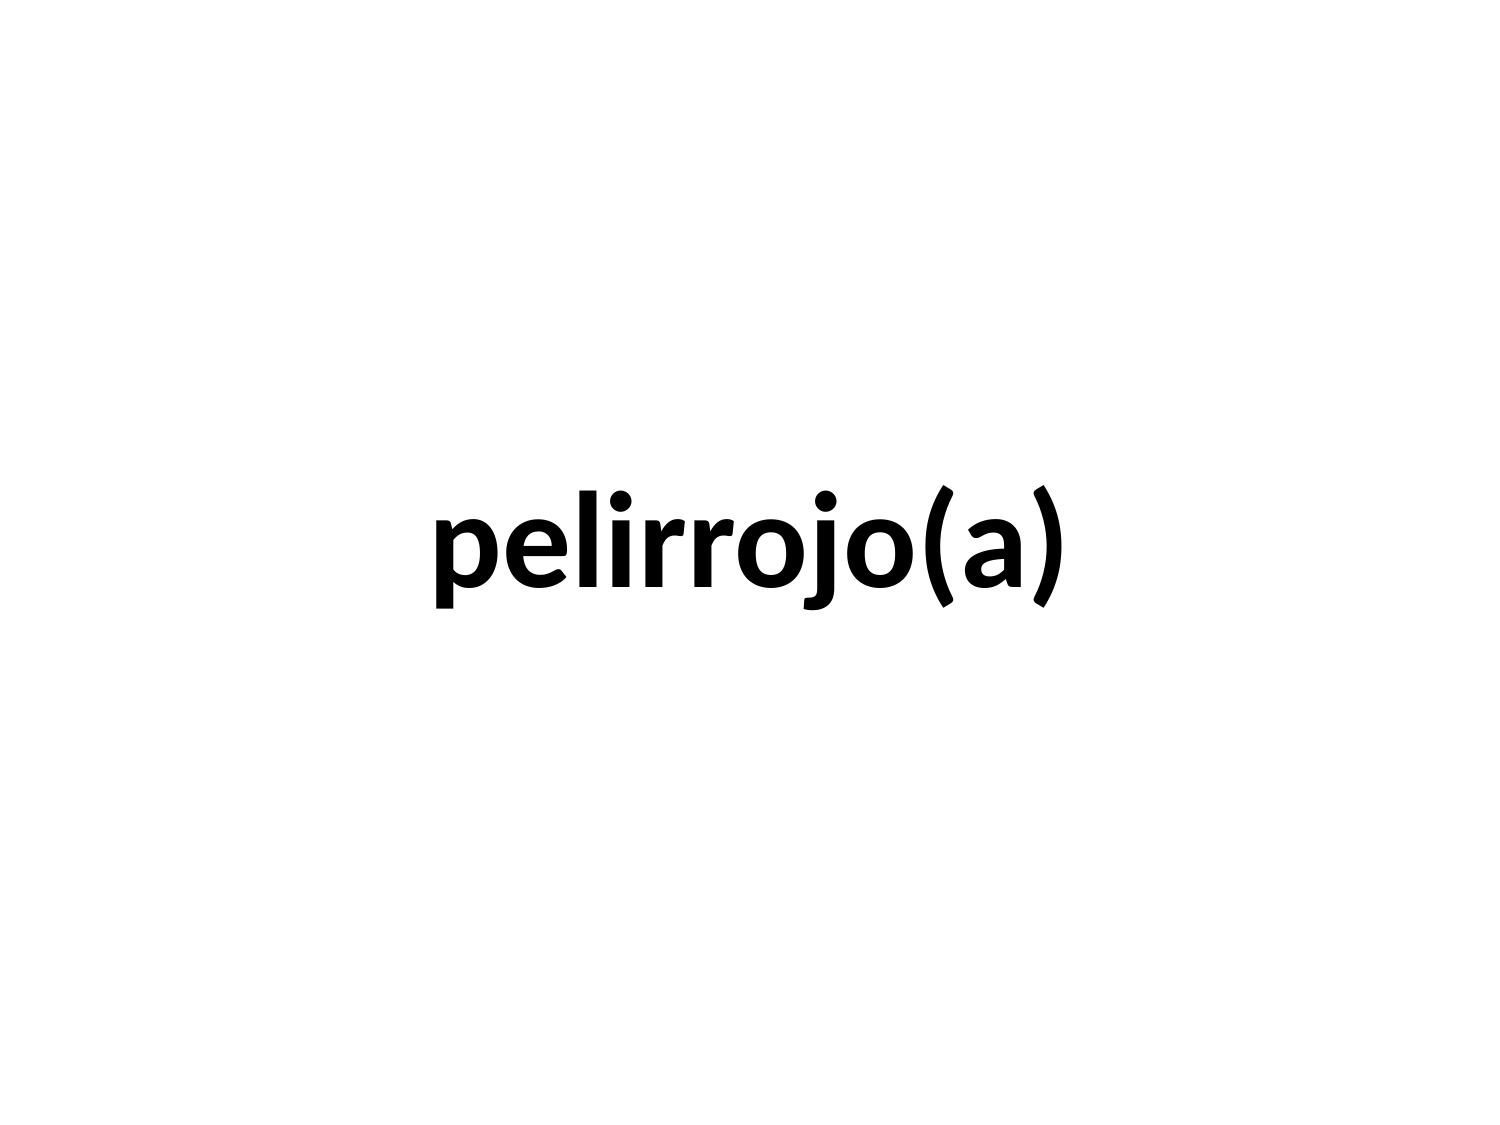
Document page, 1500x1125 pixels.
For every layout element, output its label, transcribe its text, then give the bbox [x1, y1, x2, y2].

title pelirrojo(a) [75, 438, 1425, 627]
